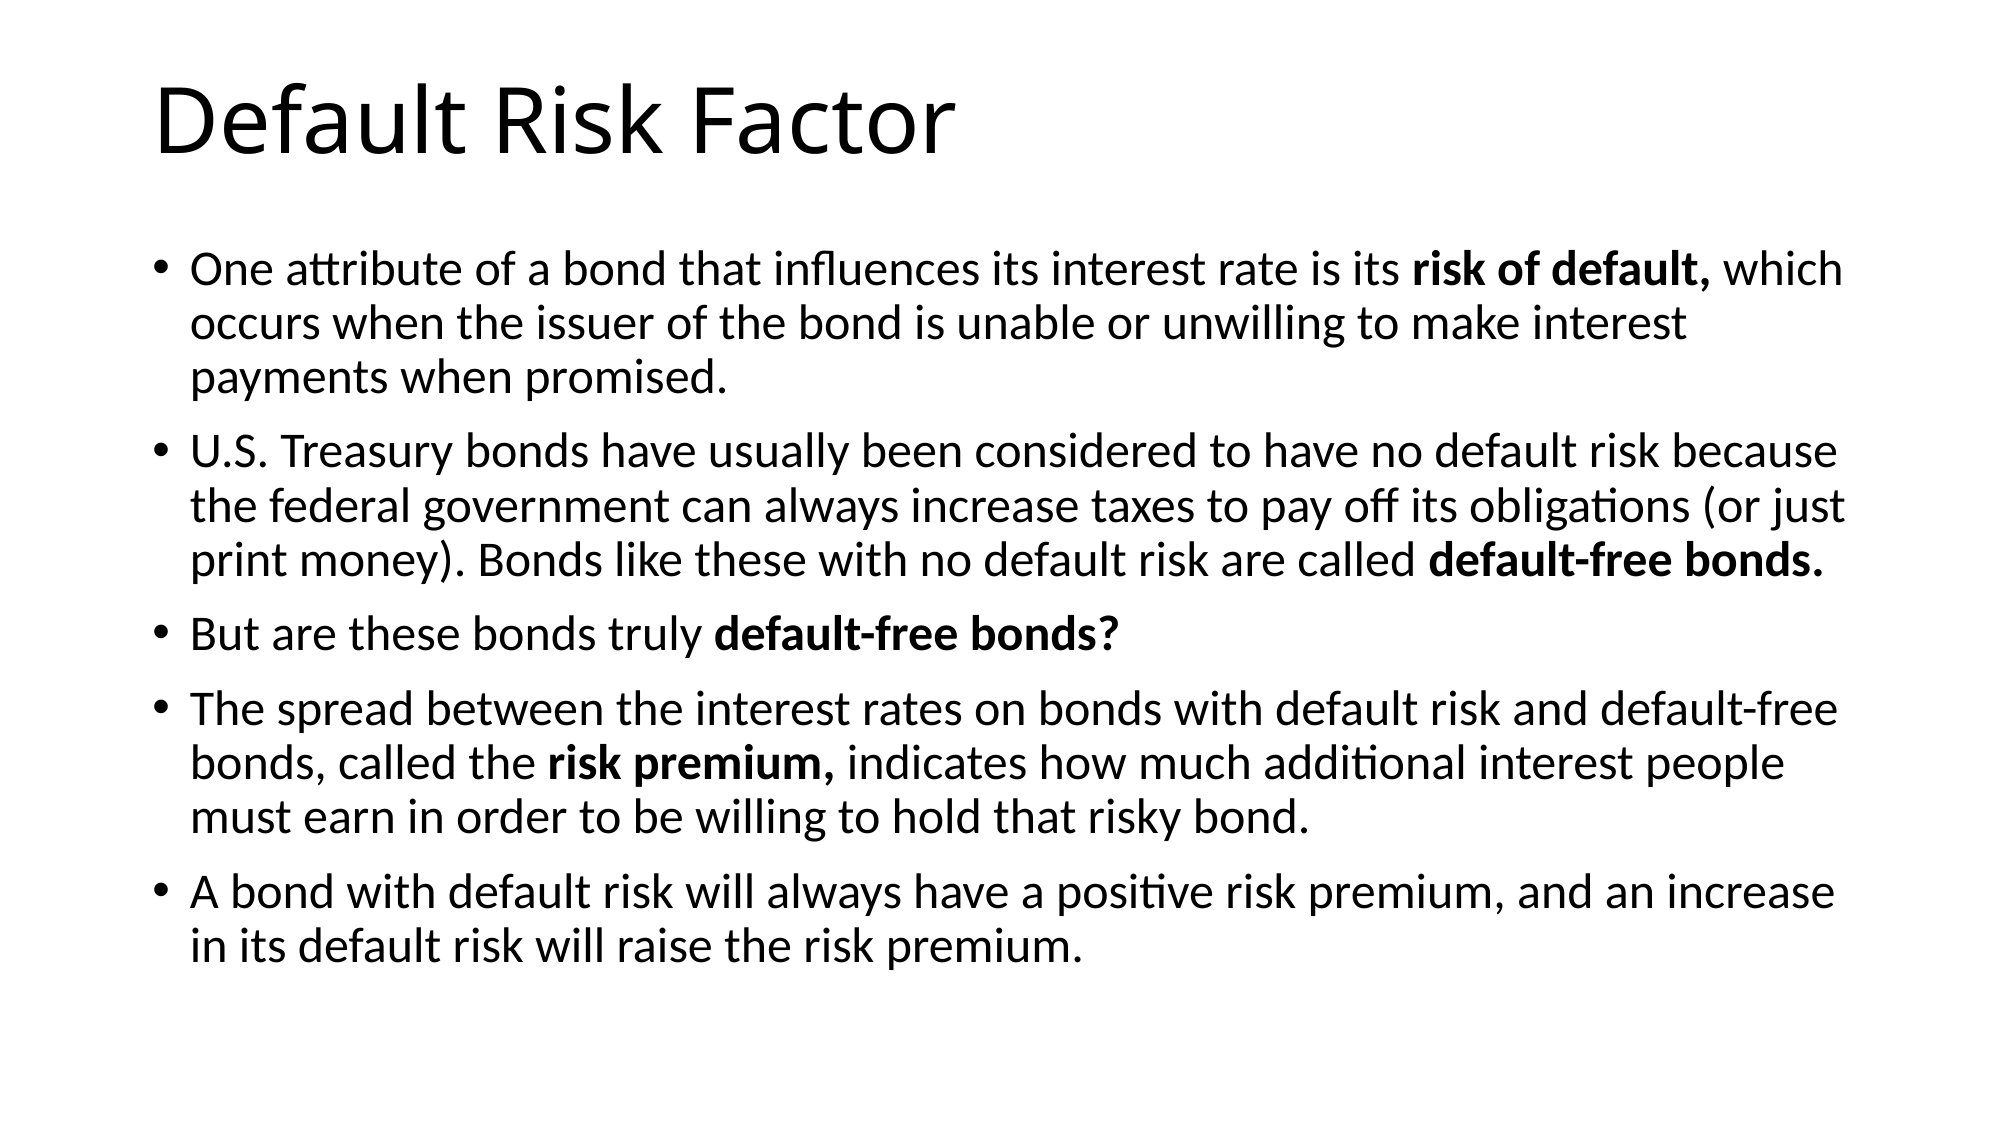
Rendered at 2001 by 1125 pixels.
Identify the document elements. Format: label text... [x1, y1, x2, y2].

title Default Risk Factor [137, 59, 1863, 189]
list One attribute of a bond that influences its interest rate is its risk of default, which occurs when the issuer of the bond is unable or unwilling to make interest payments when promised. U.S. Treasury bonds have usually been considered to have no default risk because the federal government can always increase taxes to pay off its obligations (or just print money). Bonds like these with no default risk are called default-free bonds. But are these bonds truly default-free bonds? The spread between the interest rates on bonds with default risk and default-free bonds, called the risk premium, indicates how much additional interest people must earn in order to be willing to hold that risky bond. A bond with default risk will always have a positive risk premium, and an increase in its default risk will raise the risk premium. [137, 234, 1863, 1014]
